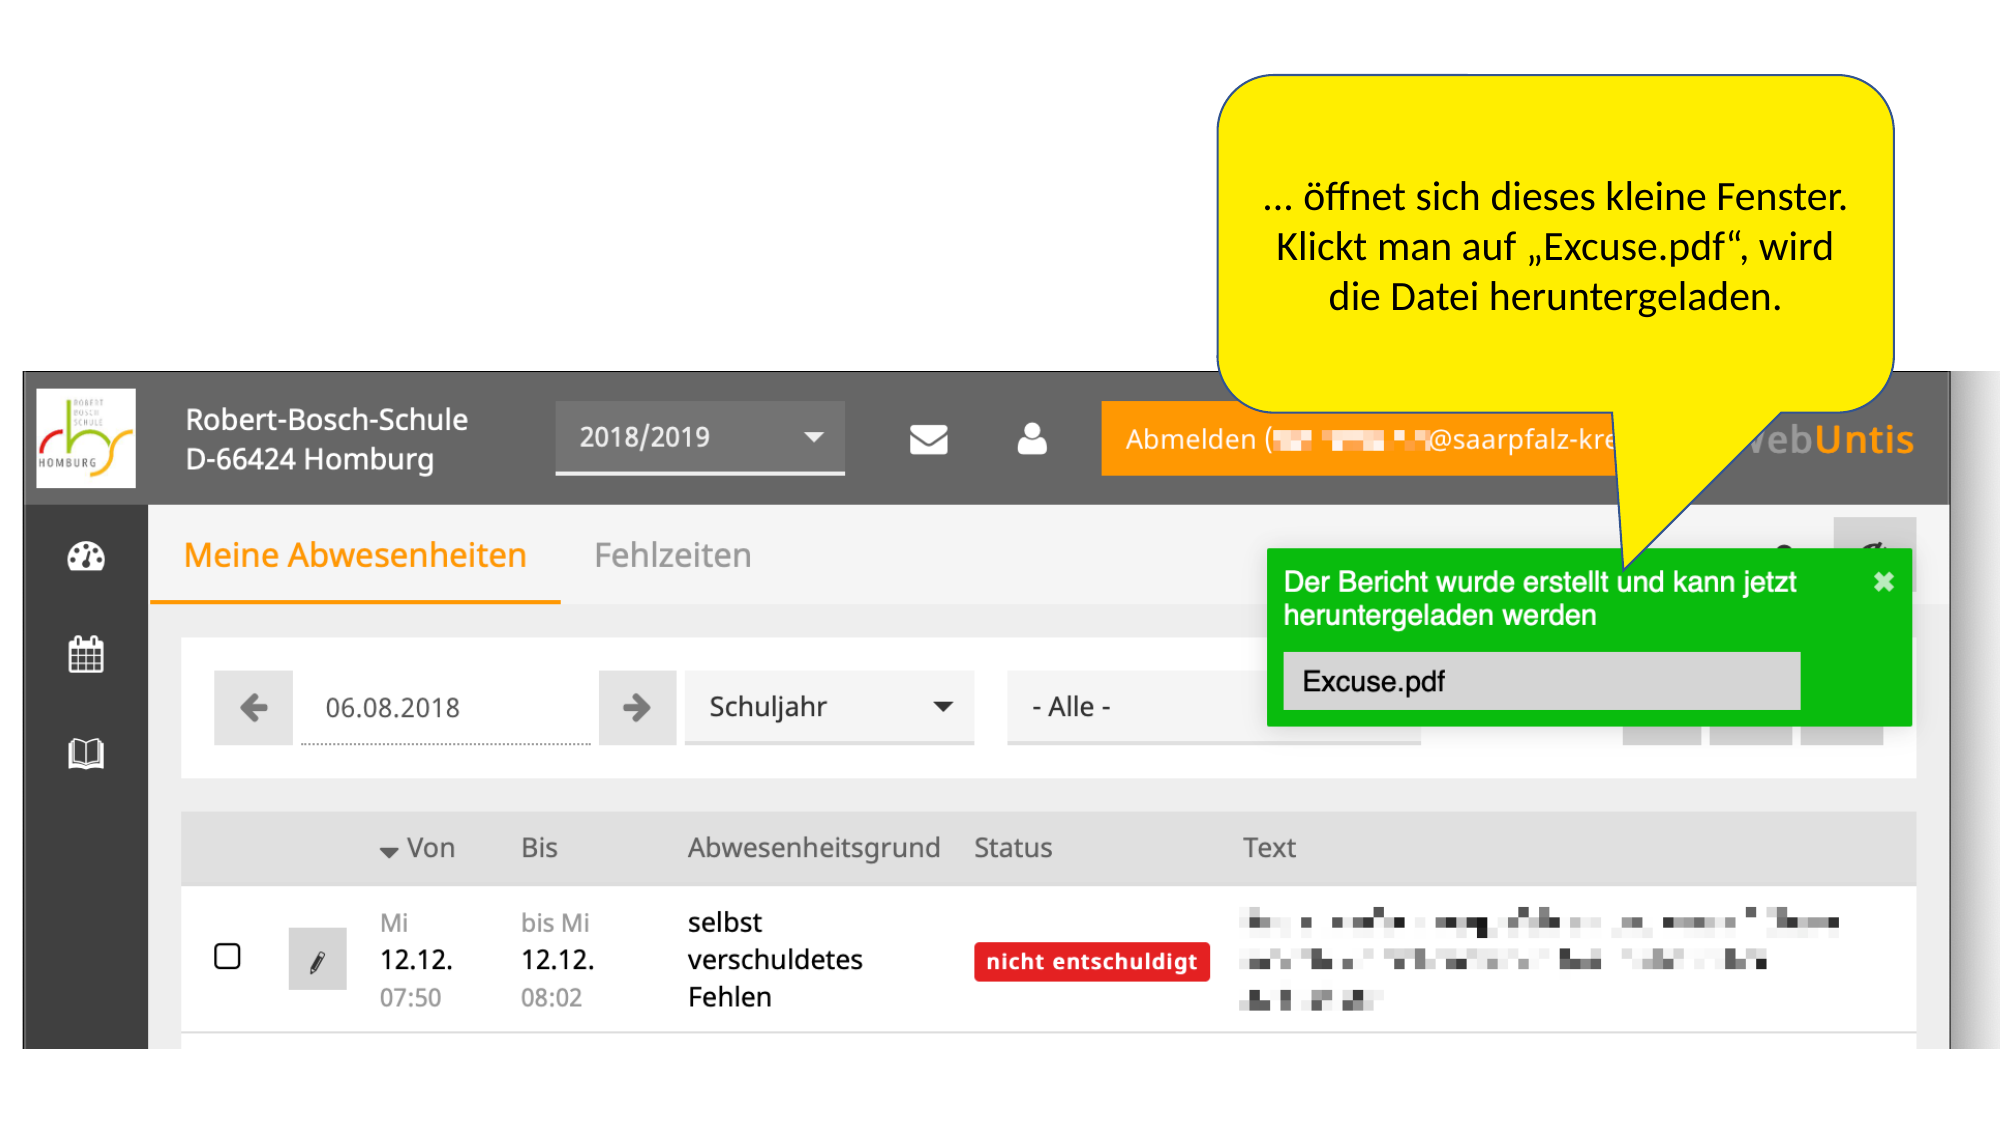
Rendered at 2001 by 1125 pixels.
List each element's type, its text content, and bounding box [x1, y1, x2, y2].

text_box ... öffnet sich dieses kleine Fenster. Klickt man auf „Excuse.pdf“, wird die Datei heruntergeladen. [1216, 73, 1895, 371]
picture [22, 371, 2000, 1049]
